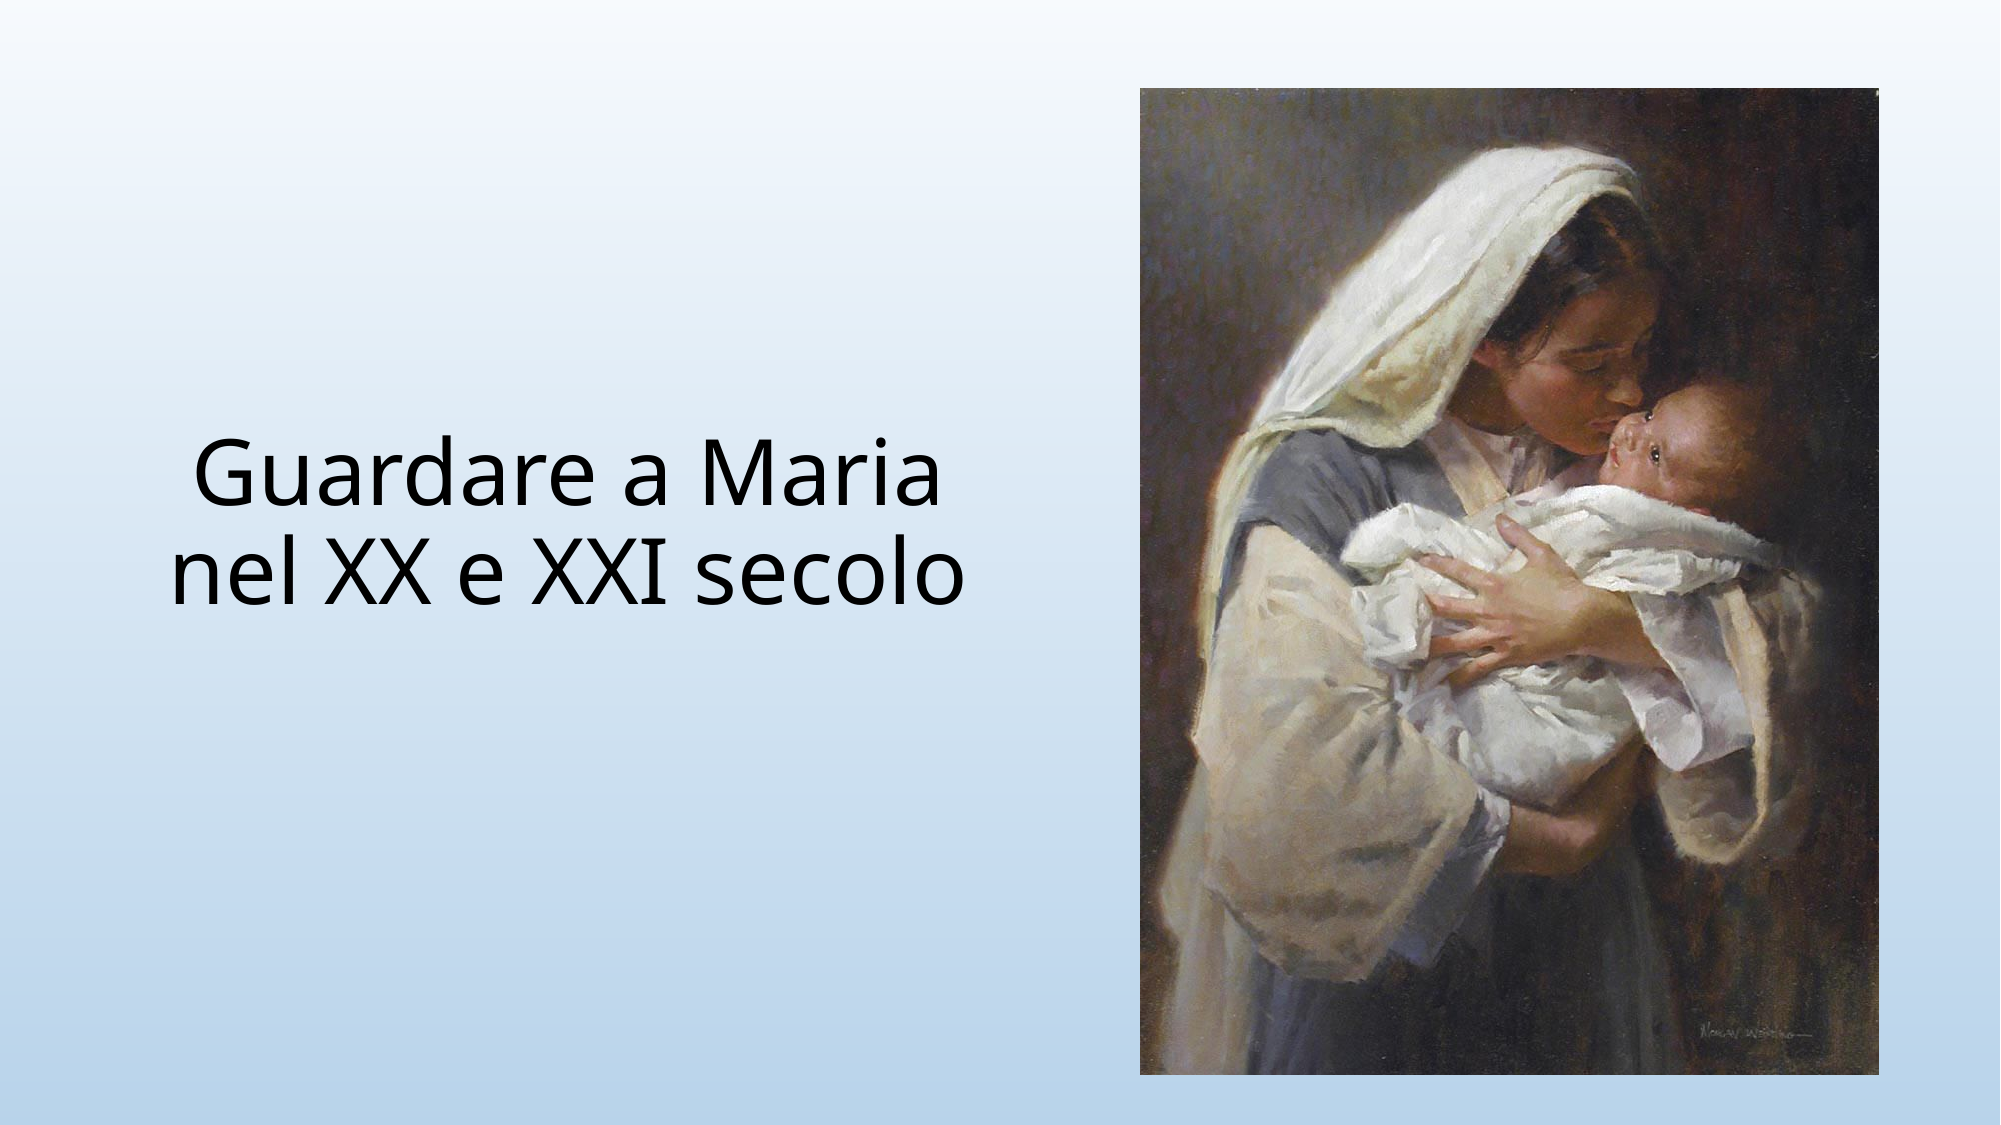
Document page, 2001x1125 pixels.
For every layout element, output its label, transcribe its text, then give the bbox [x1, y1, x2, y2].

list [1140, 88, 1879, 1075]
title Guardare a Maria nel XX e XXI secolo [137, 59, 1000, 992]
